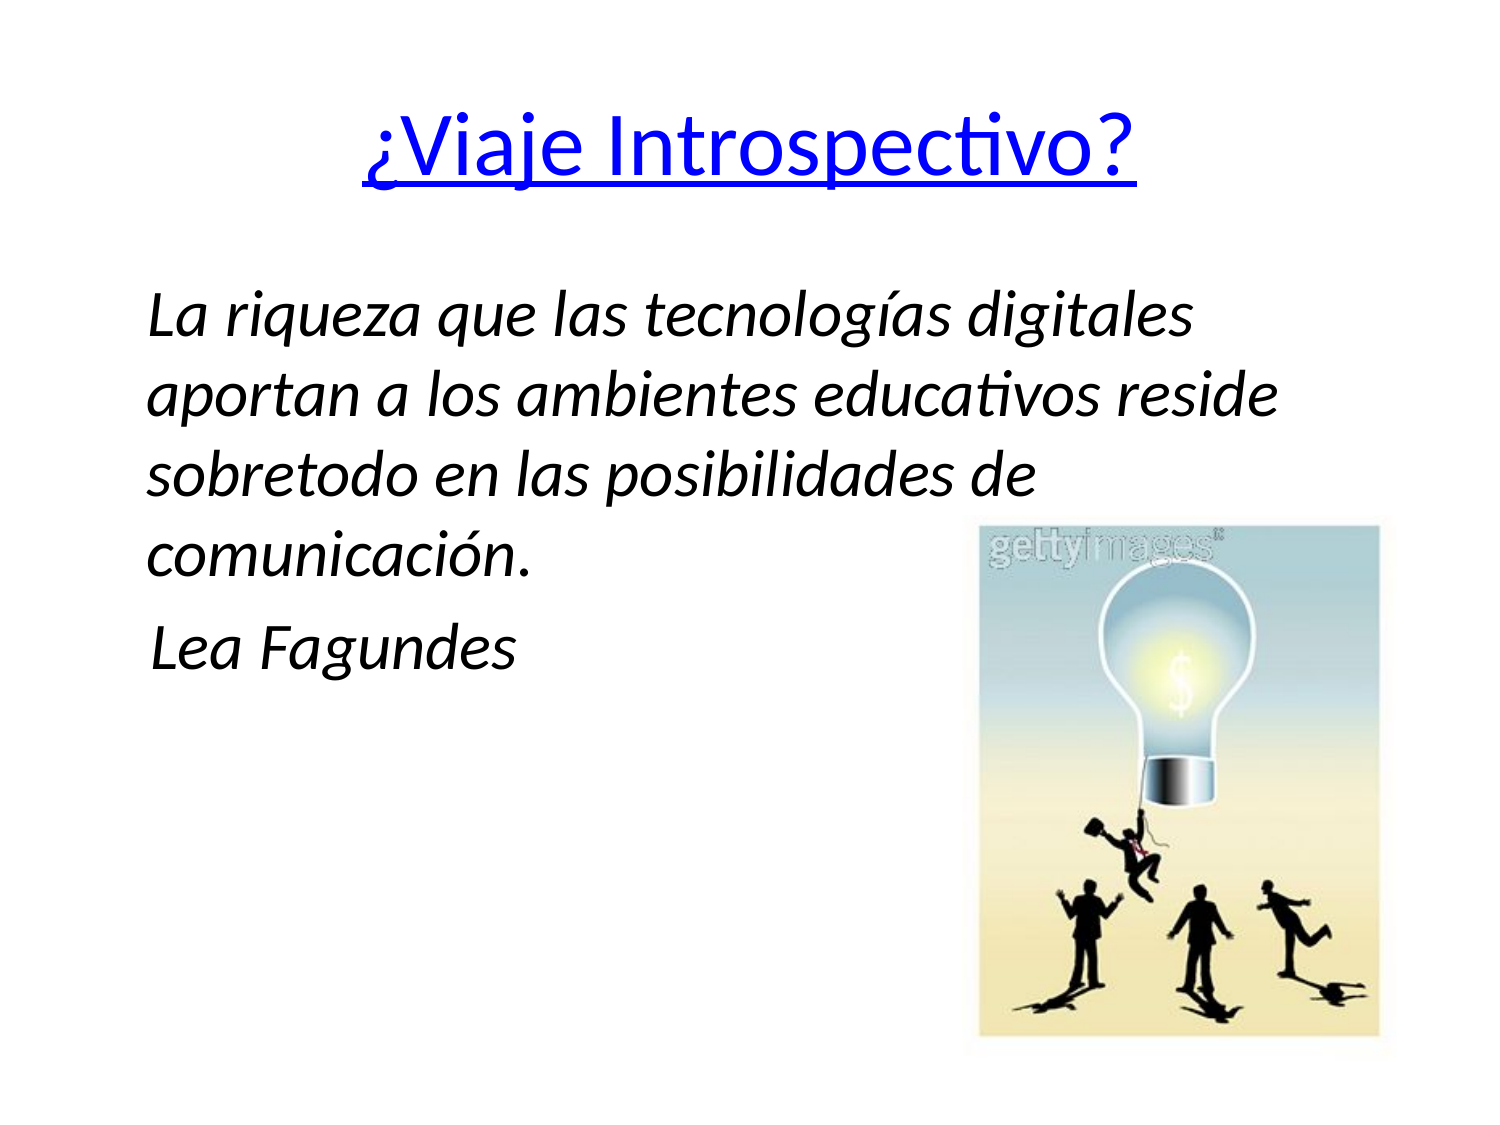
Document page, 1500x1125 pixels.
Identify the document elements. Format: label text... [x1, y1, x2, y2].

list La riqueza que las tecnologías digitales aportan a los ambientes educativos reside sobretodo en las posibilidades de comunicación. Lea Fagundes [75, 262, 1425, 1005]
title ¿Viaje Introspectivo? [75, 45, 1425, 233]
picture [962, 514, 1397, 1062]
